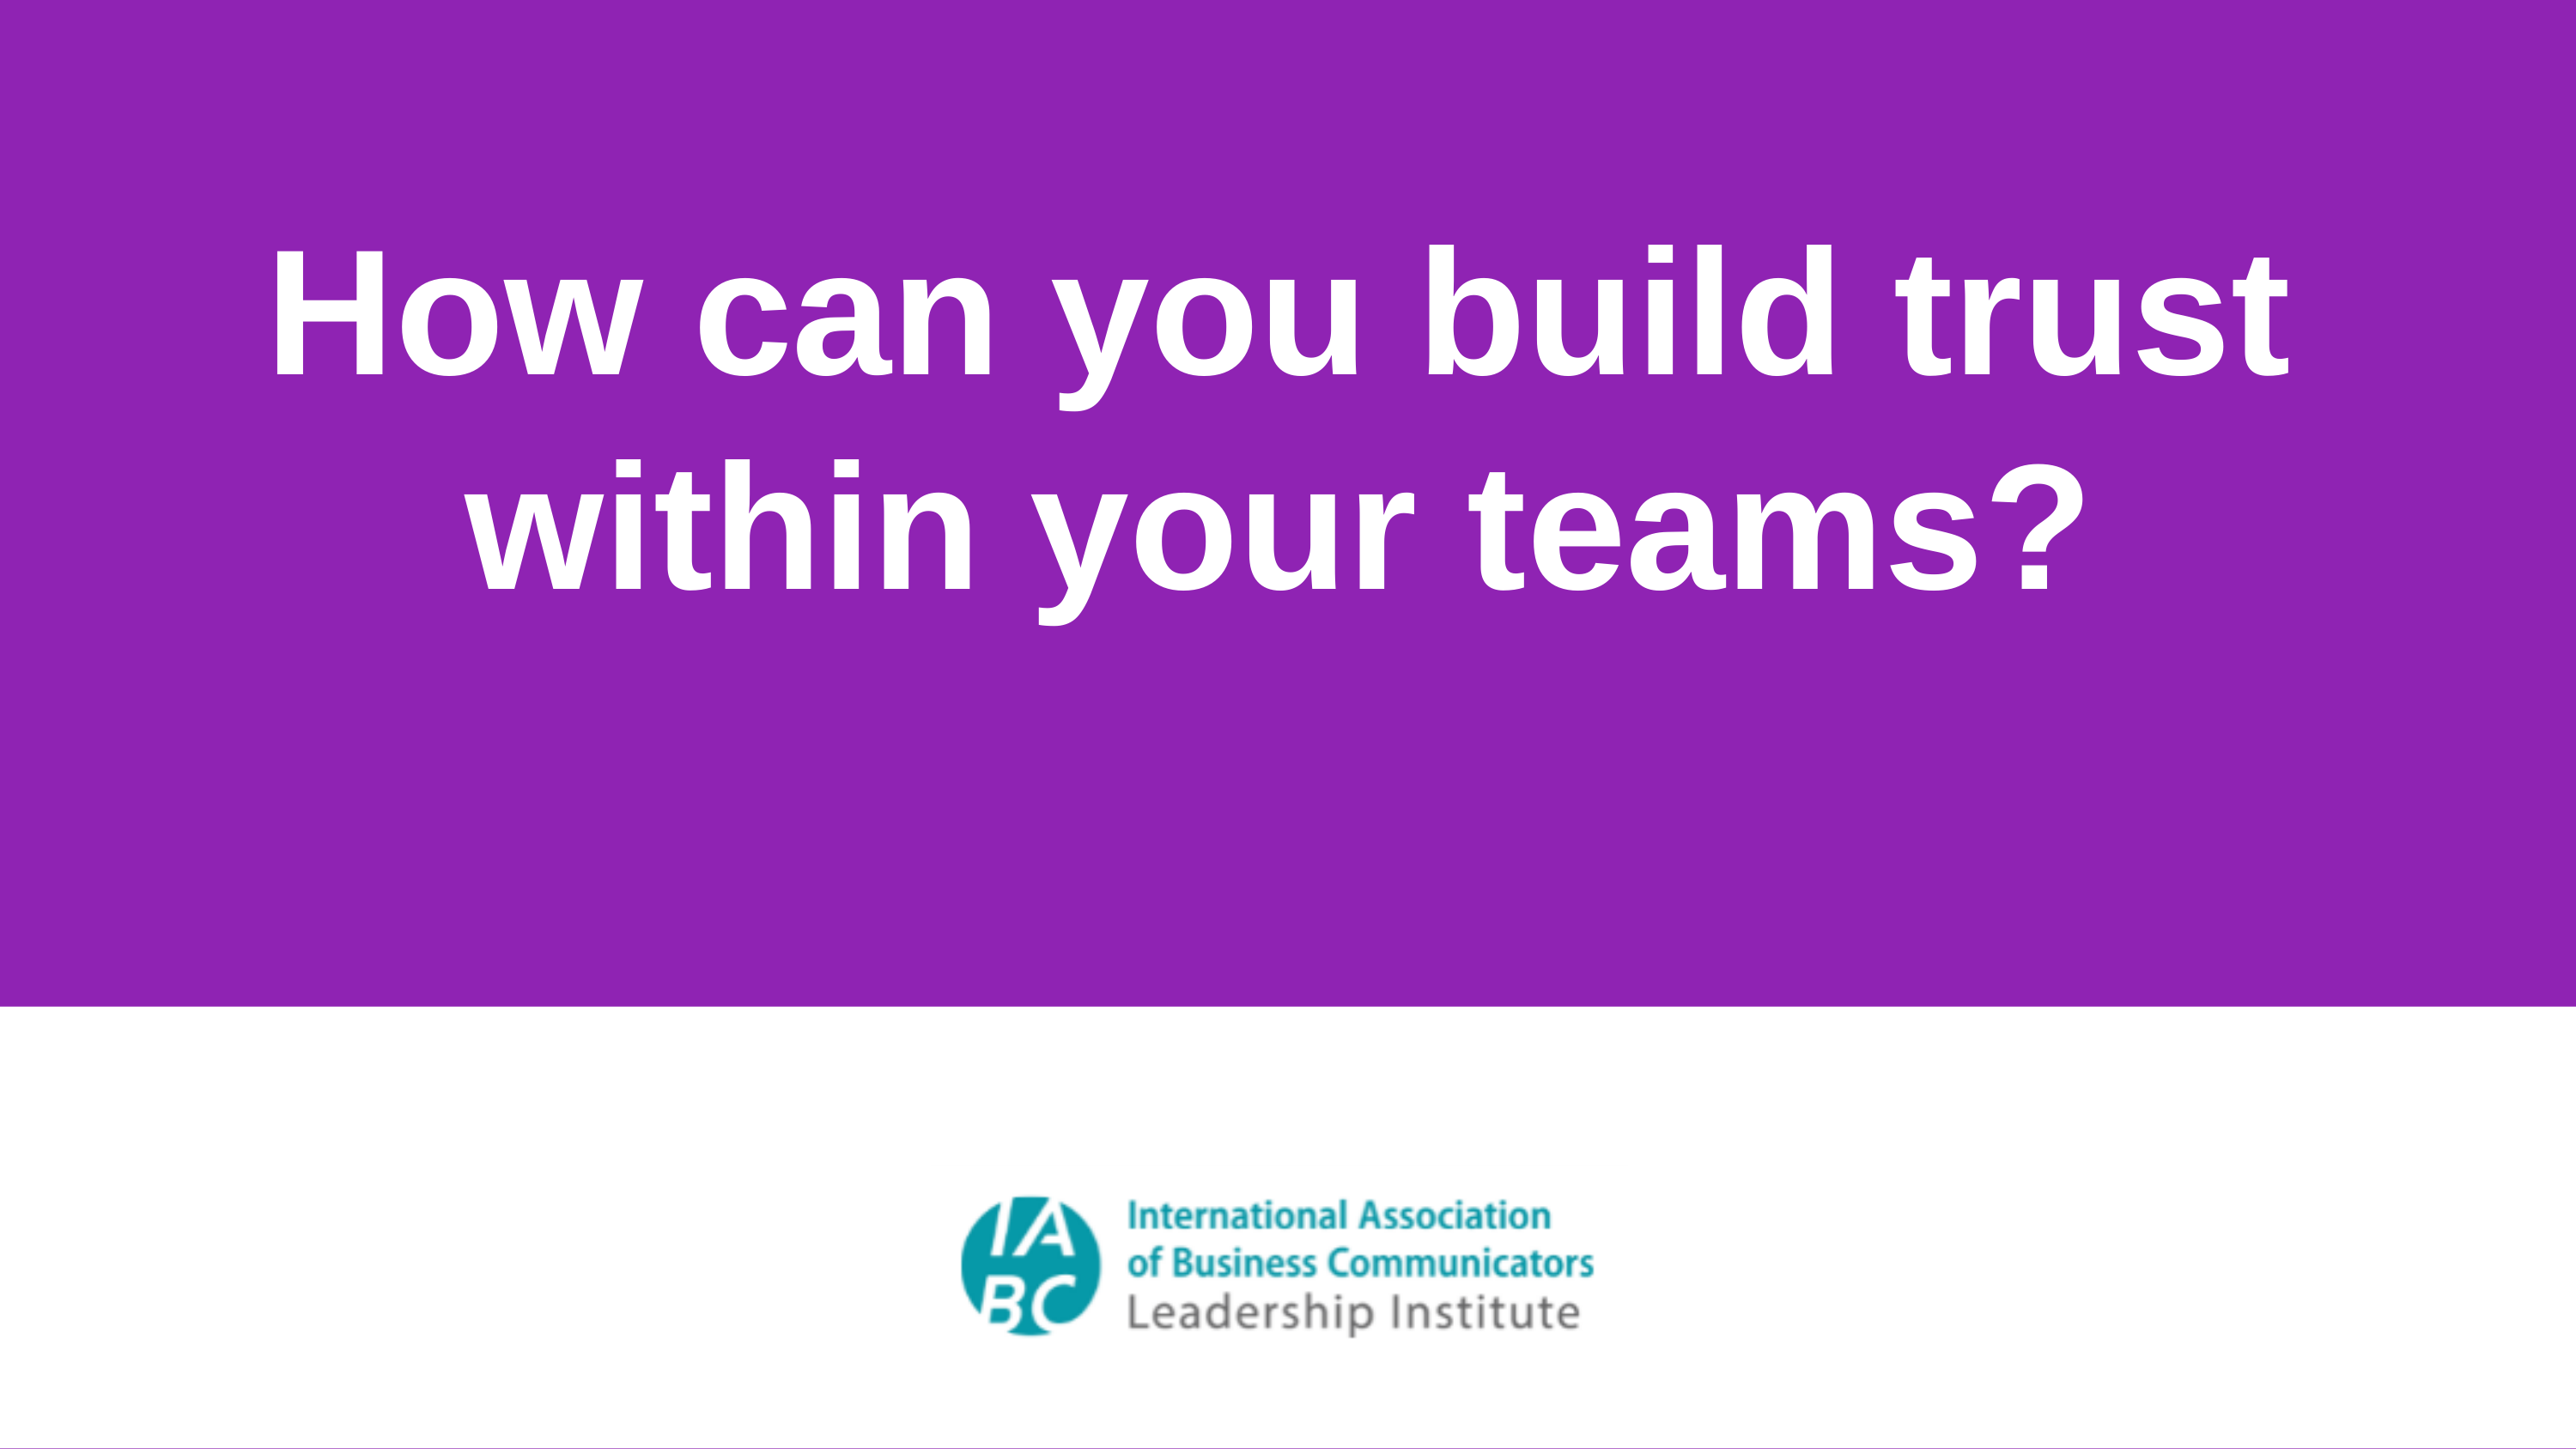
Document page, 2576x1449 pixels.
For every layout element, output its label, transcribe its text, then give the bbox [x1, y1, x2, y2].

text_box [0, 1006, 2576, 1449]
title How can you build trust within your teams? [197, 197, 2362, 652]
picture [930, 1164, 1628, 1371]
